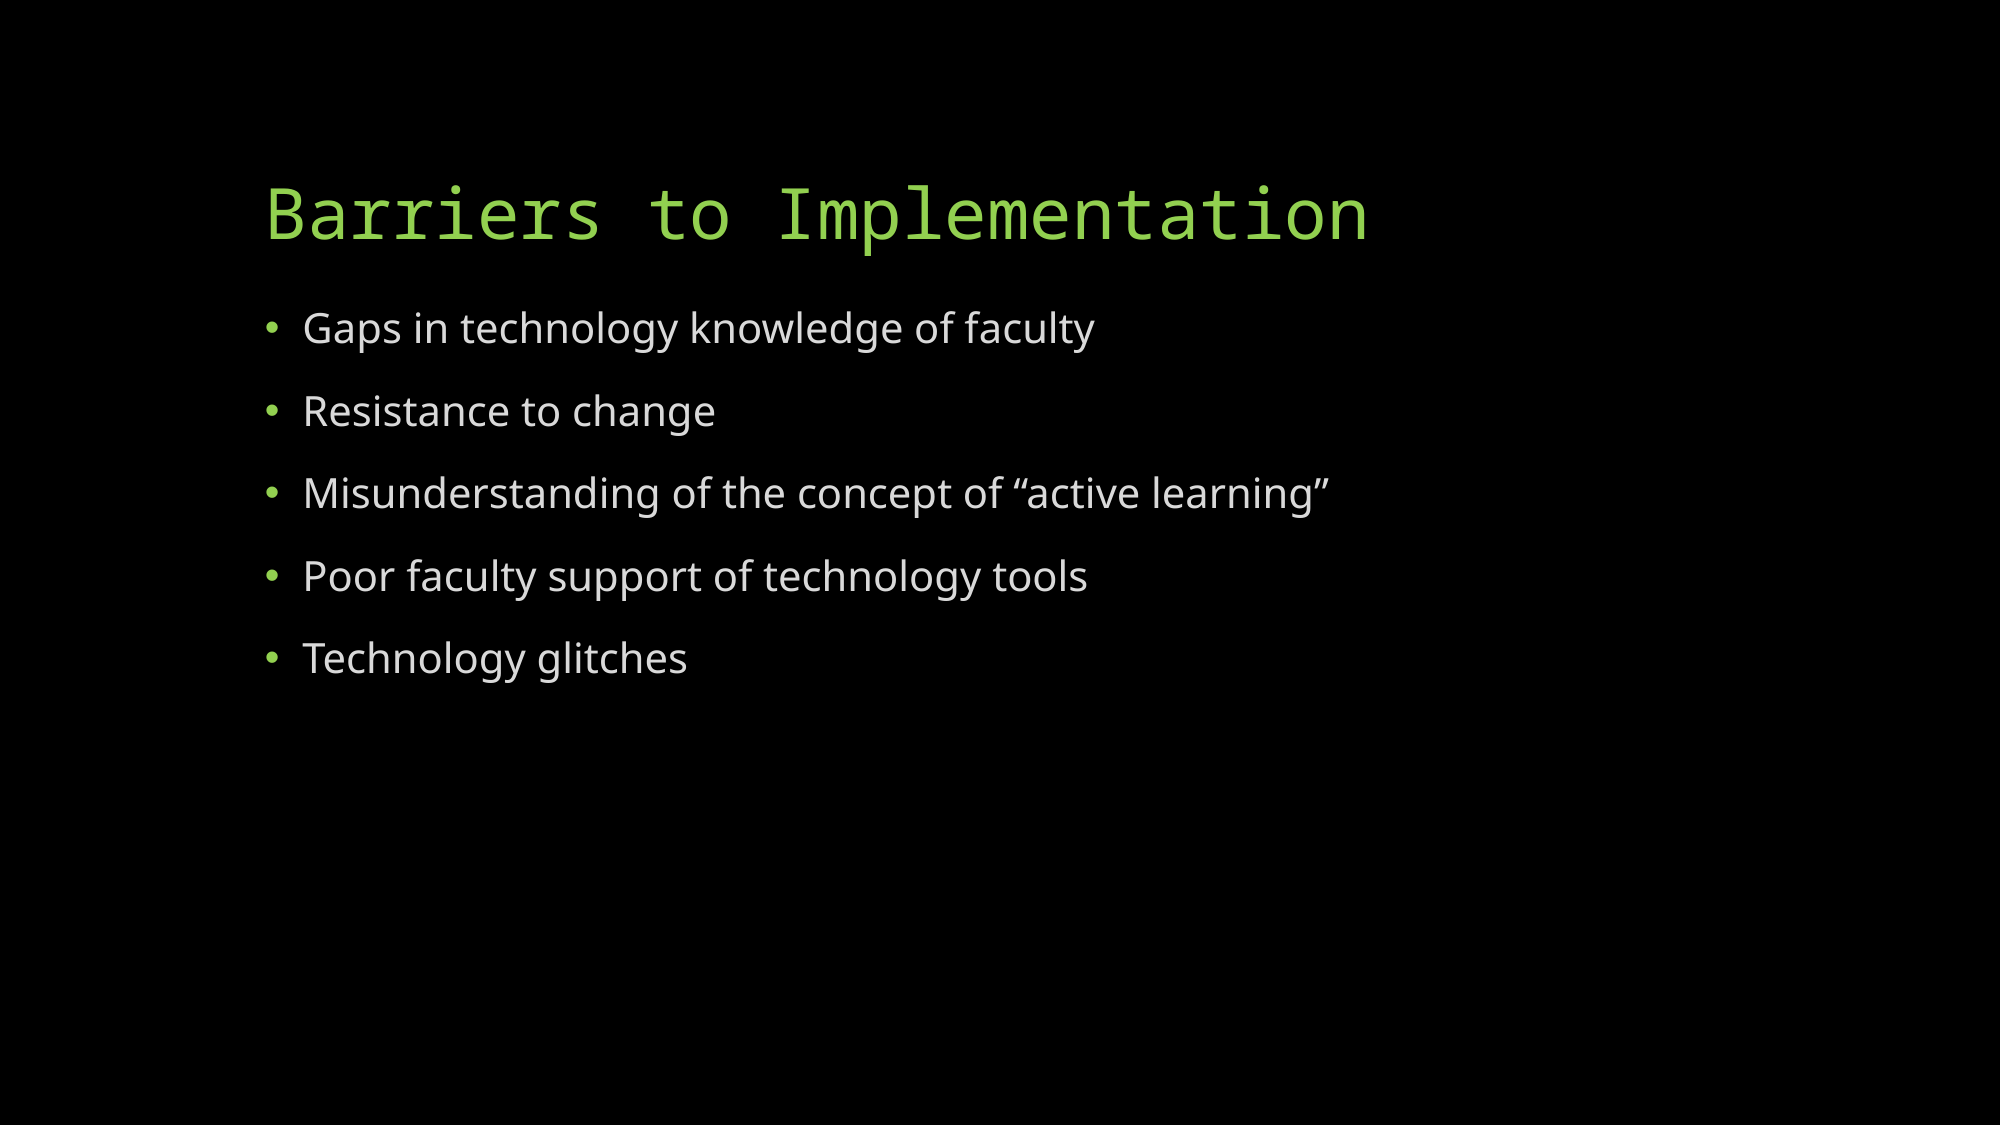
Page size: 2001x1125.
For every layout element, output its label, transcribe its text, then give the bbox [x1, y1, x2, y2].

list Gaps in technology knowledge of faculty Resistance to change Misunderstanding of the concept of “active learning” Poor faculty support of technology tools Technology glitches [249, 299, 1750, 1000]
title Barriers to Implementation [249, 75, 1750, 263]
